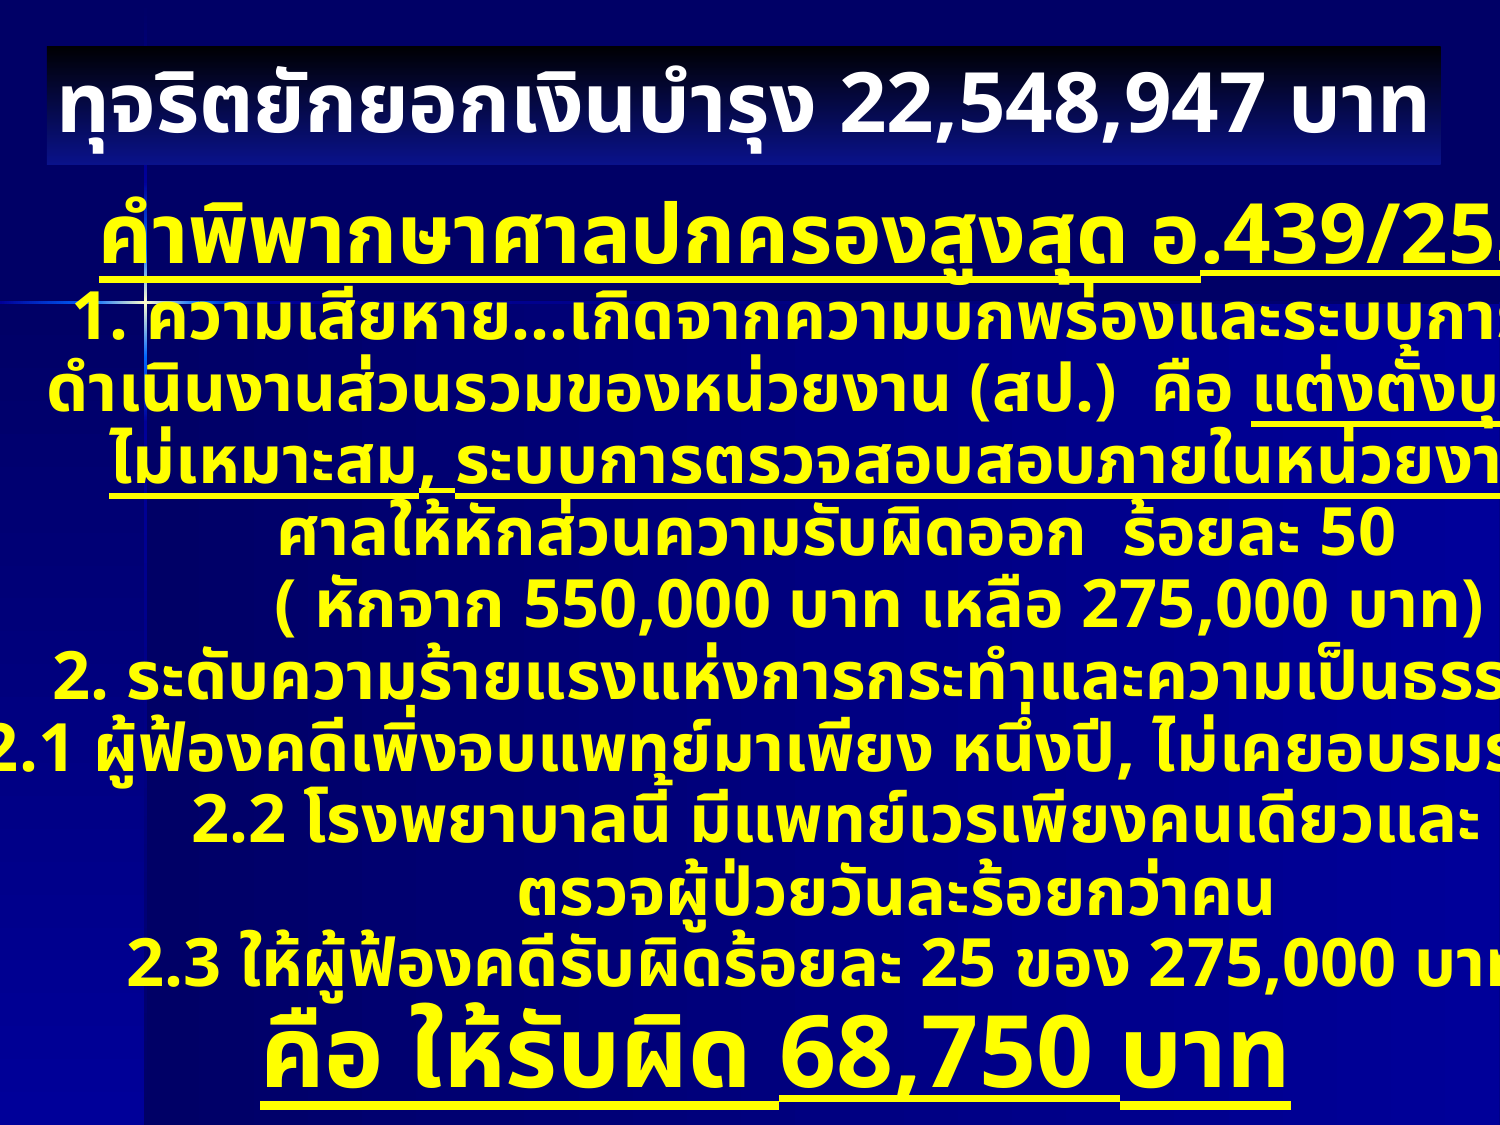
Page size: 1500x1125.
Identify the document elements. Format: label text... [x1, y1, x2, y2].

text_box คำพิพากษาศาลปกครองสูงสุด อ.439/2555 1. ความเสียหาย...เกิดจากความบกพร่องและระบบการ ดำเนินงานส่วนรวมของหน่วยงาน (สป.) คือ แต่งตั้งบุคคล ไม่เหมาะสม, ระบบการตรวจสอบสอบภายในหน่วยงาน ศาลให้หักส่วนความรับผิดออก ร้อยละ 50 ( หักจาก 550,000 บาท เหลือ 275,000 บาท) 2. ระดับความร้ายแรงแห่งการกระทำและความเป็นธรรม 2.1 ผู้ฟ้องคดีเพิ่งจบแพทย์มาเพียง หนึ่งปี, ไม่เคยอบรมระเบียบ 2.2 โรงพยาบาลนี้ มีแพทย์เวรเพียงคนเดียวและ ตรวจผู้ป่วยวันละร้อยกว่าคน 2.3 ให้ผู้ฟ้องคดีรับผิดร้อยละ 25 ของ 275,000 บาท คือ ให้รับผิด 68,750 บาท [0, 184, 1500, 1032]
text_box ทุจริตยักยอกเงินบำรุง 22,548,947 บาท [46, 46, 1441, 165]
